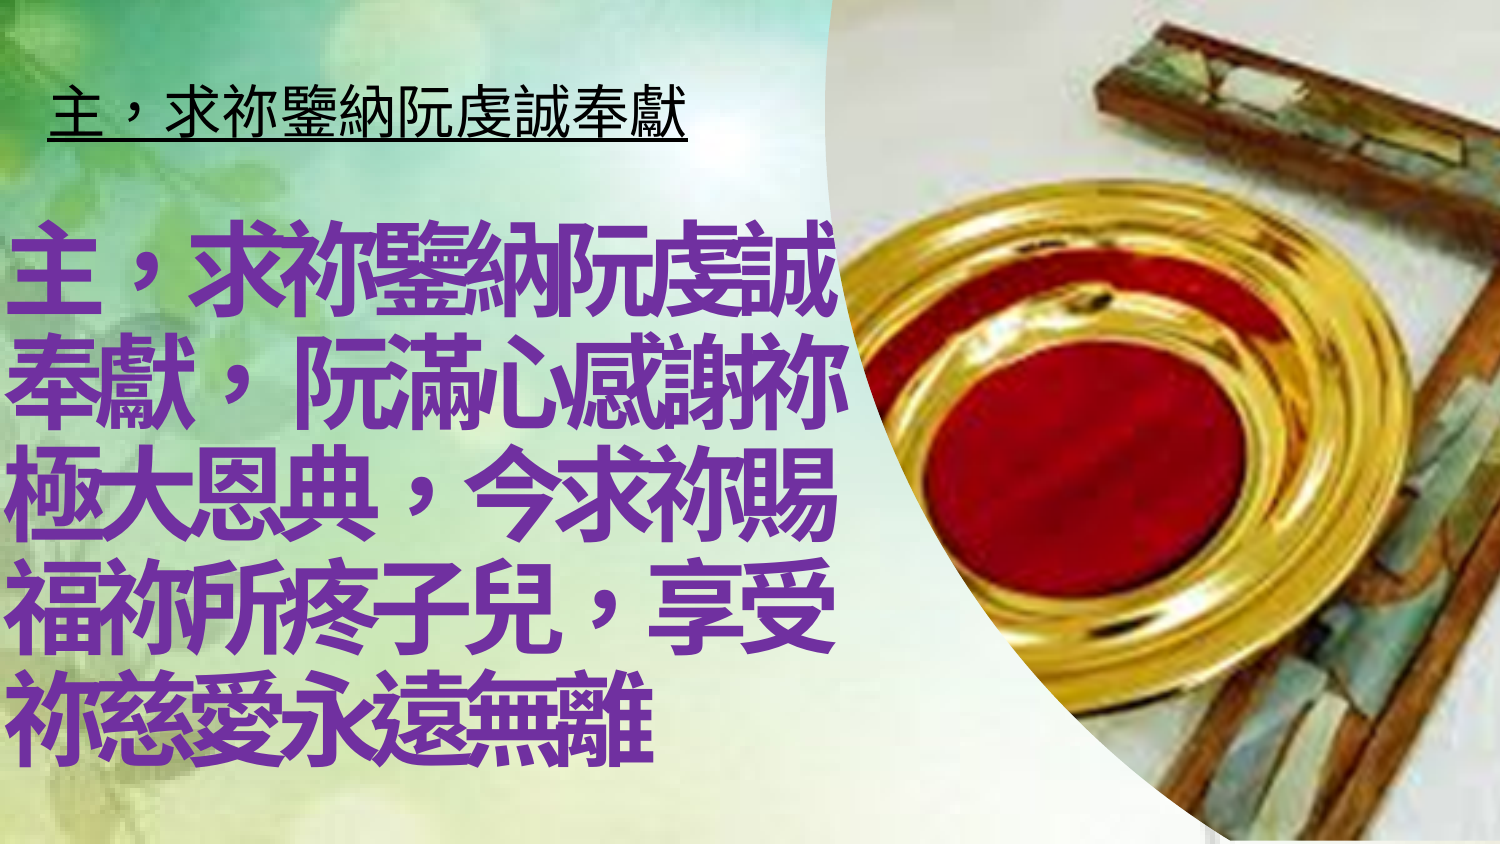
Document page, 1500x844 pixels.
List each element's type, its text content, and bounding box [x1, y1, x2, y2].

picture [0, 0, 1500, 844]
list 主，求祢鑒納阮虔誠奉獻，阮滿心感謝祢極大恩典，今求祢賜福祢所疼子兒，享受祢慈愛永遠無離 [0, 209, 819, 715]
title 主，求祢鑒納阮虔誠奉獻 [24, 44, 711, 185]
